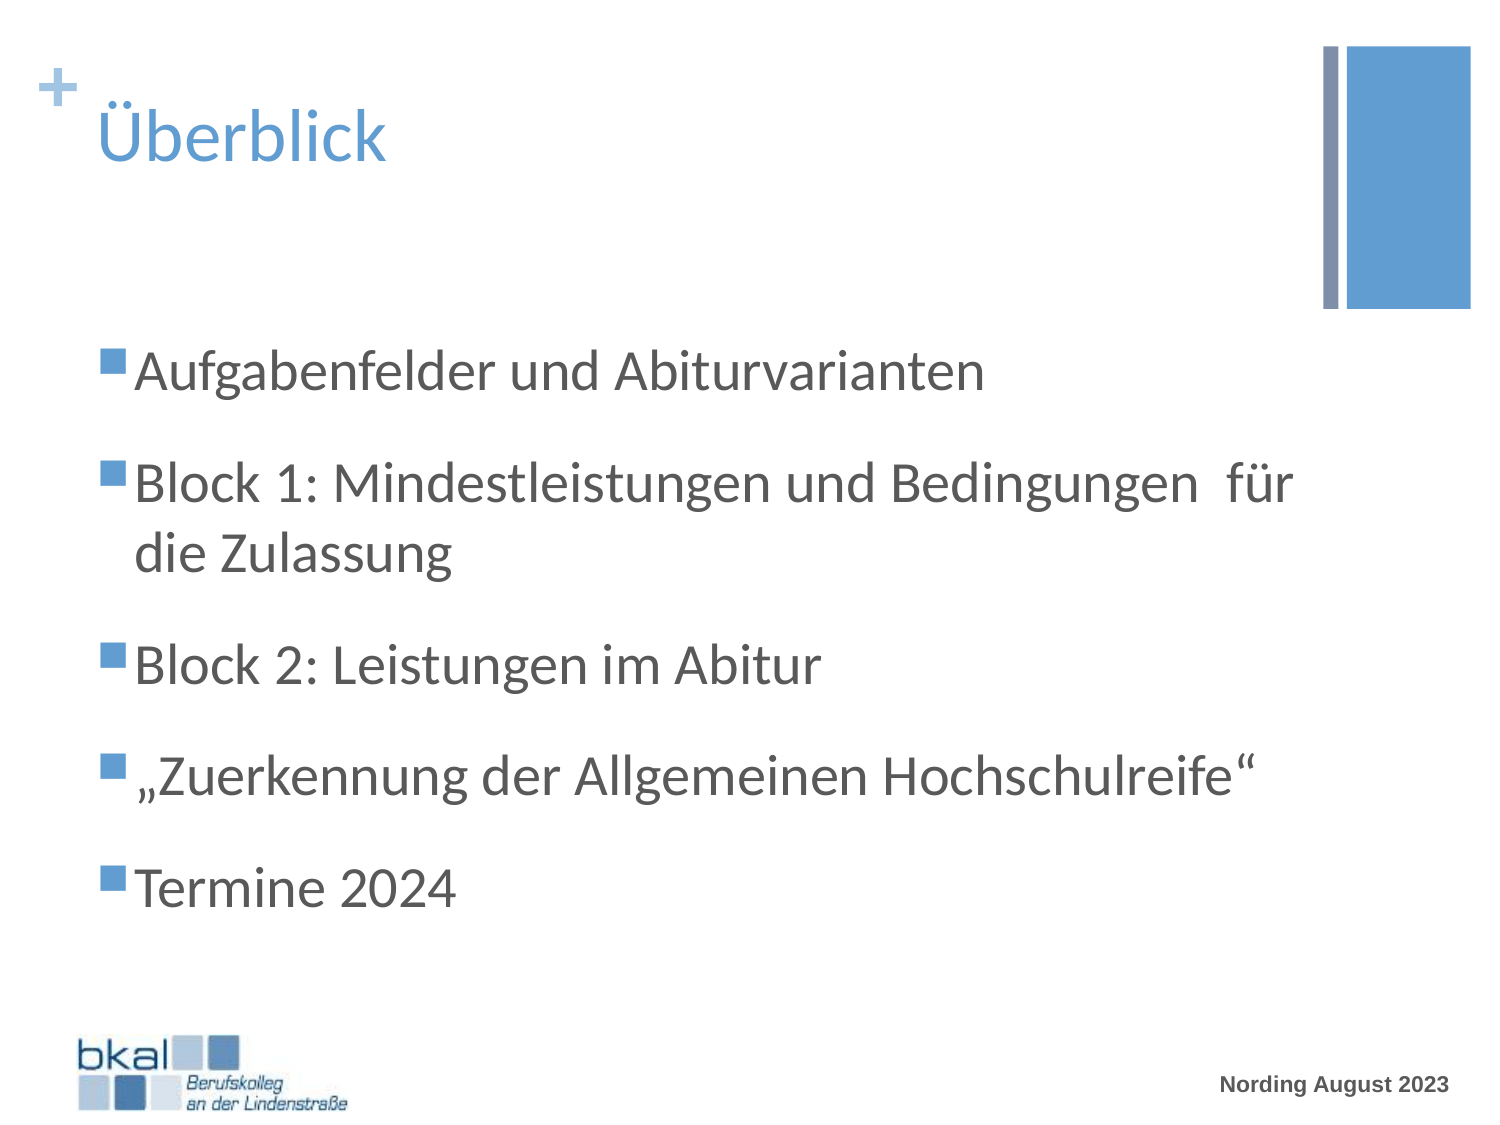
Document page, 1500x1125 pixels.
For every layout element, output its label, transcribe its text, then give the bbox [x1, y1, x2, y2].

list Aufgabenfelder und Abiturvarianten Block 1: Mindestleistungen und Bedingungen für die Zulassung Block 2: Leistungen im Abitur „Zuerkennung der Allgemeinen Hochschulreife“ Termine 2024 [81, 324, 1322, 1005]
picture [76, 1034, 349, 1112]
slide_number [1114, 1053, 1465, 1114]
title Überblick [81, 79, 1322, 263]
